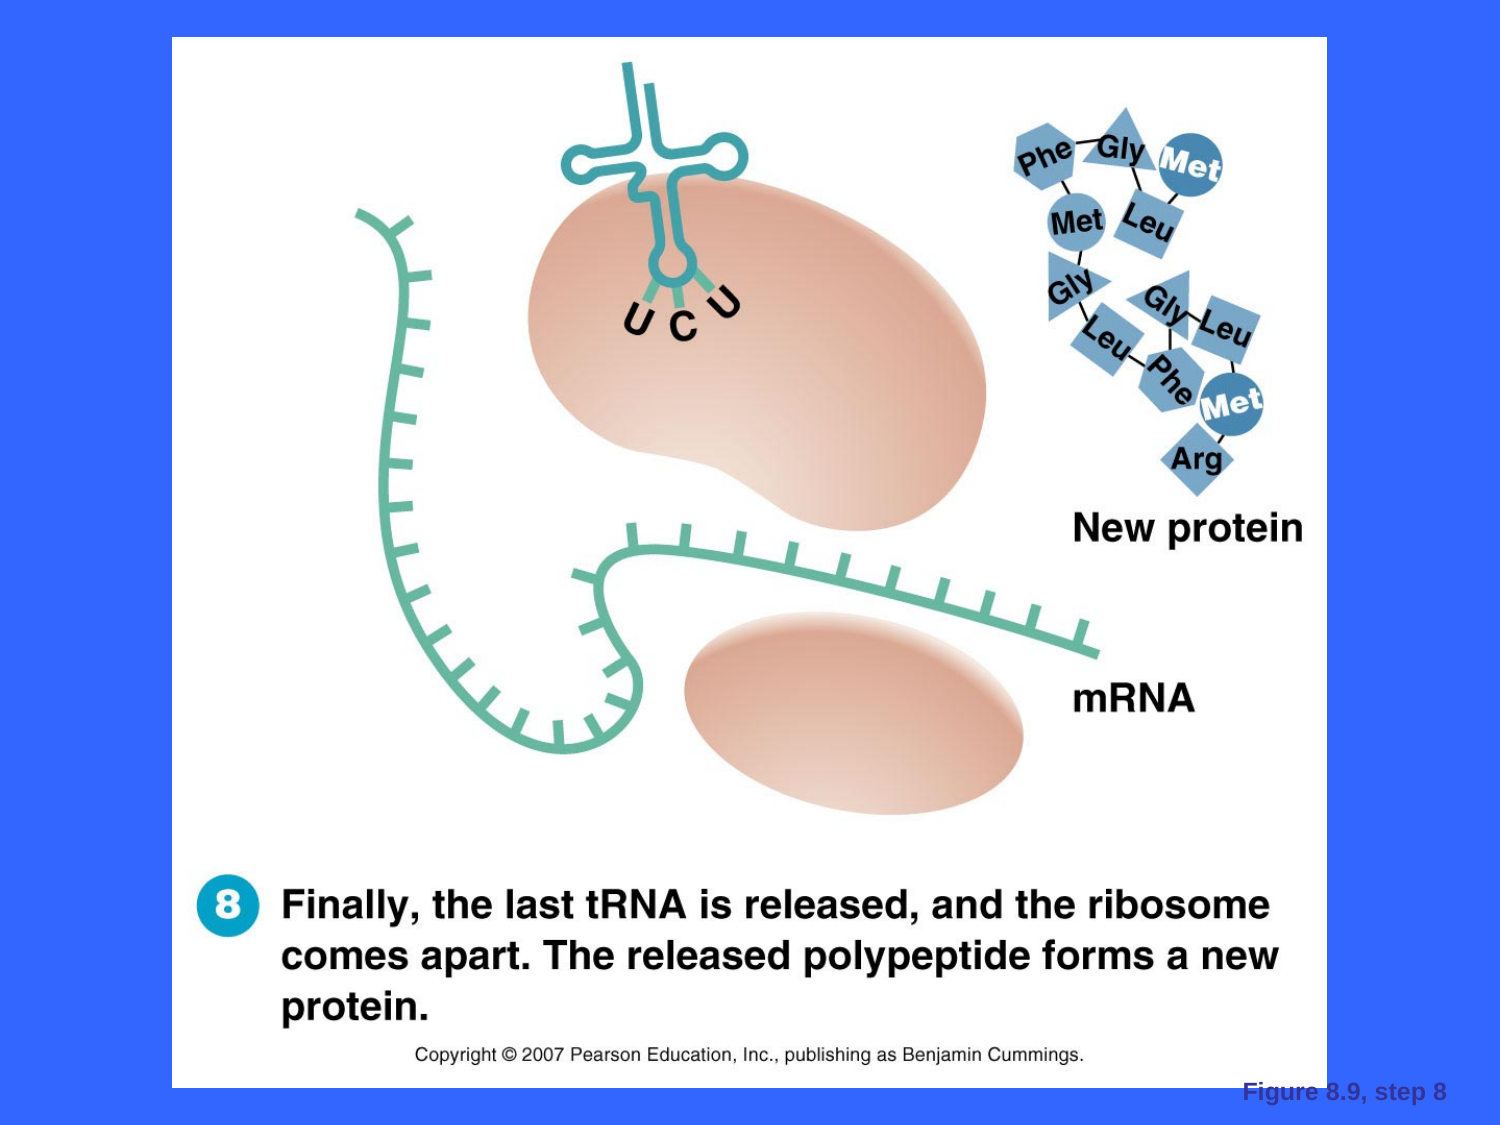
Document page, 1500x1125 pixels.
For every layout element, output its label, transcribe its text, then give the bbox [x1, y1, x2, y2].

text_box Figure 8.9, step 8 [1012, 1067, 1463, 1113]
picture [172, 37, 1327, 1088]
